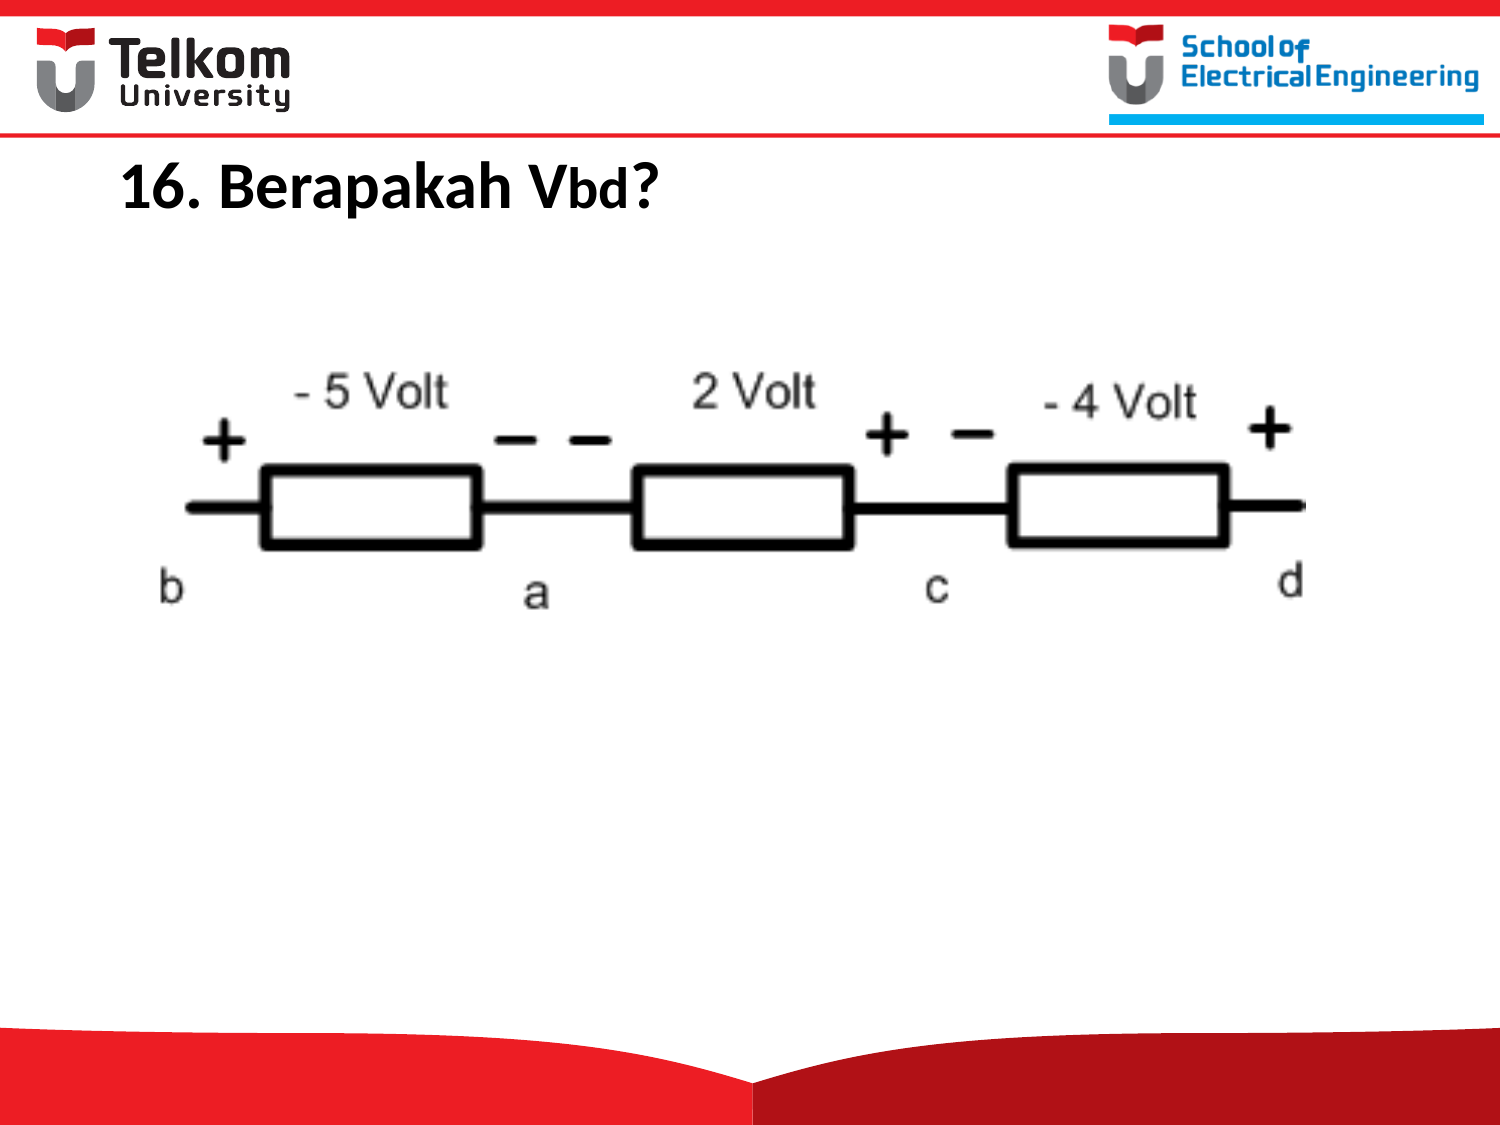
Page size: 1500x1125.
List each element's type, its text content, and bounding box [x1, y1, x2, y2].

picture [1100, 24, 1484, 125]
picture [159, 358, 1306, 622]
title 16. Berapakah Vbd? [102, 148, 1398, 225]
